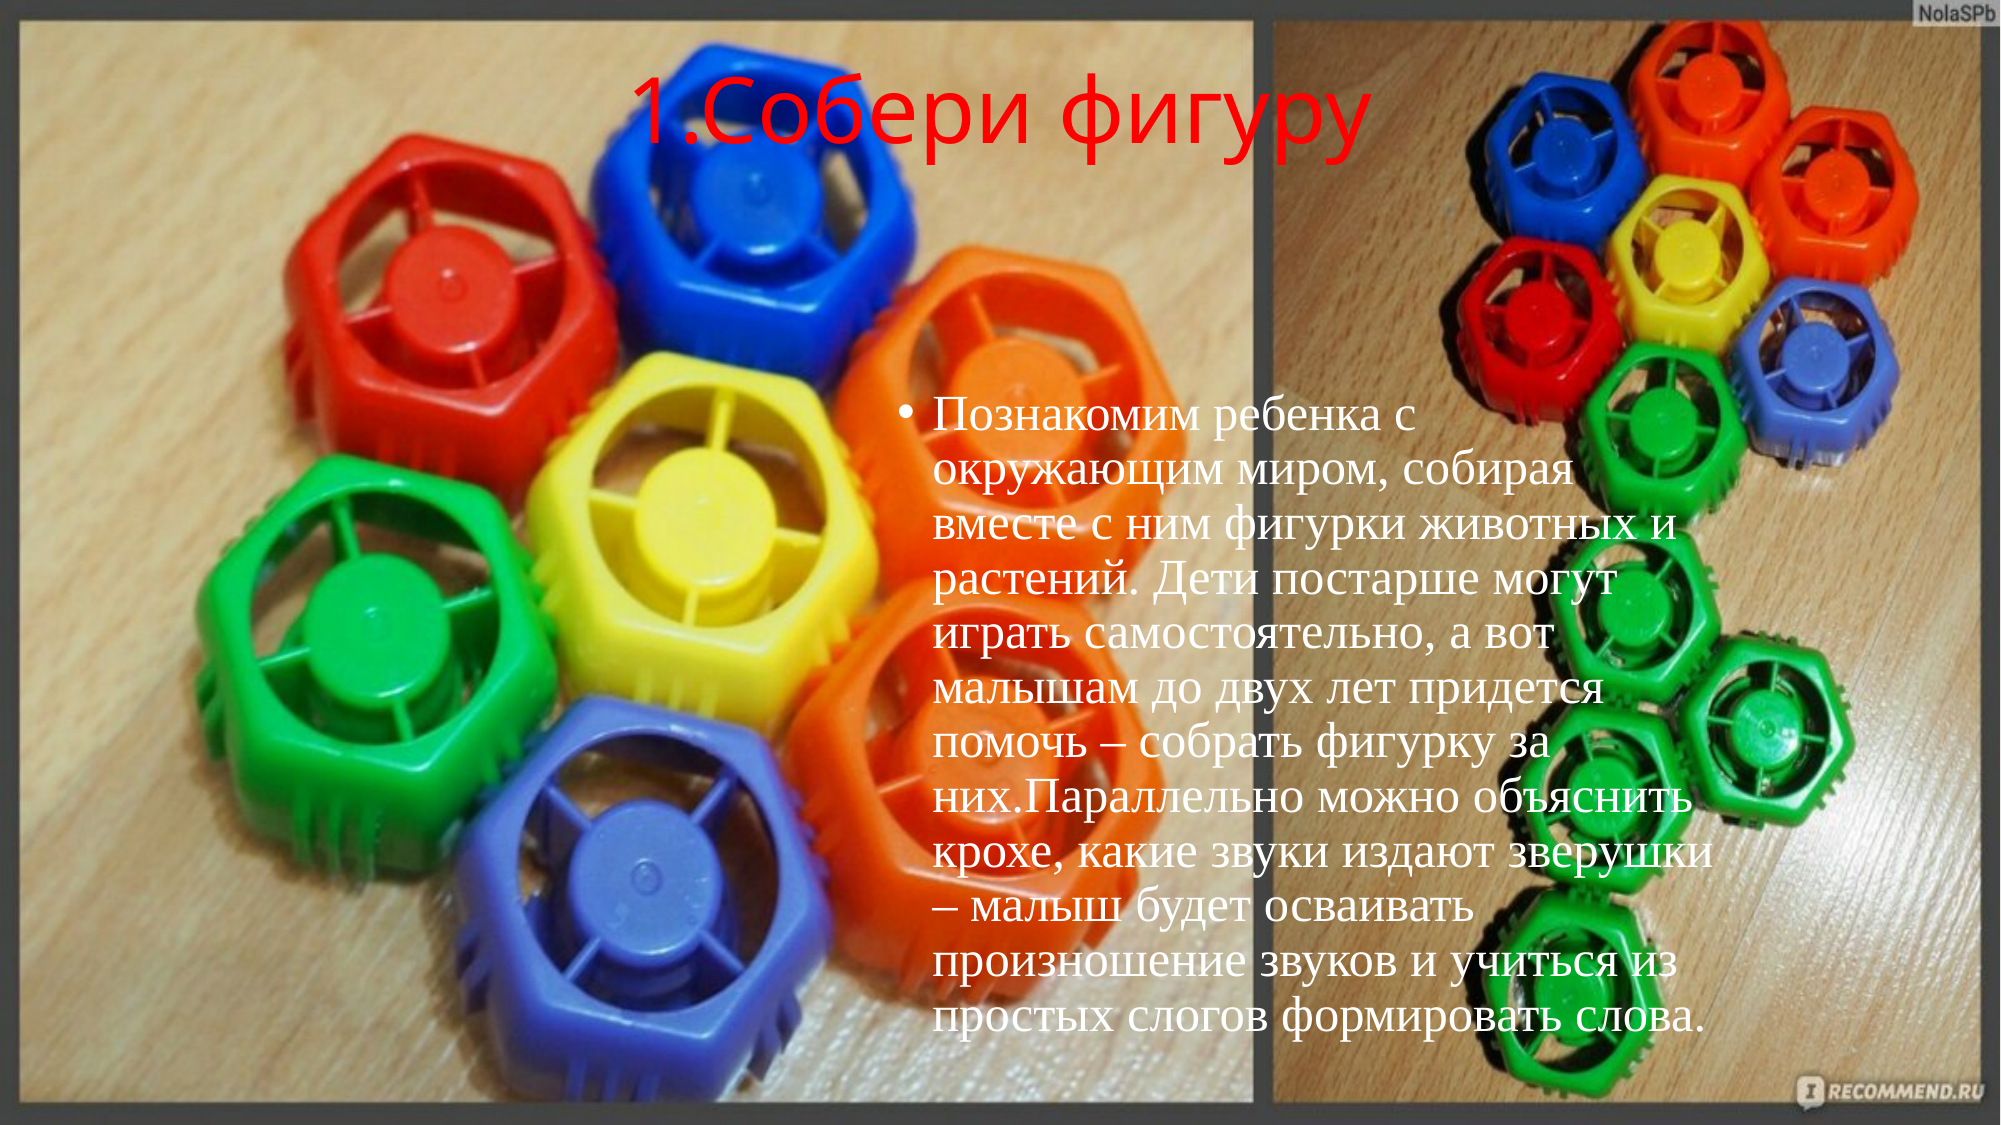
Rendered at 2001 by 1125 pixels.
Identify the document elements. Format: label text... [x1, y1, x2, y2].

list Познакомим ребенка с окружающим миром, собирая вместе с ним фигурки животных и растений. Дети постарше могут играть самостоятельно, а вот малышам до двух лет придется помочь – собрать фигурку за них.Параллельно можно объяснить крохе, какие звуки издают зверушки – малыш будет осваивать произношение звуков и учиться из простых слогов формировать слова. [882, 379, 1733, 1093]
title 1.Собери фигуру [137, 59, 1863, 278]
picture [0, 0, 2001, 1125]
